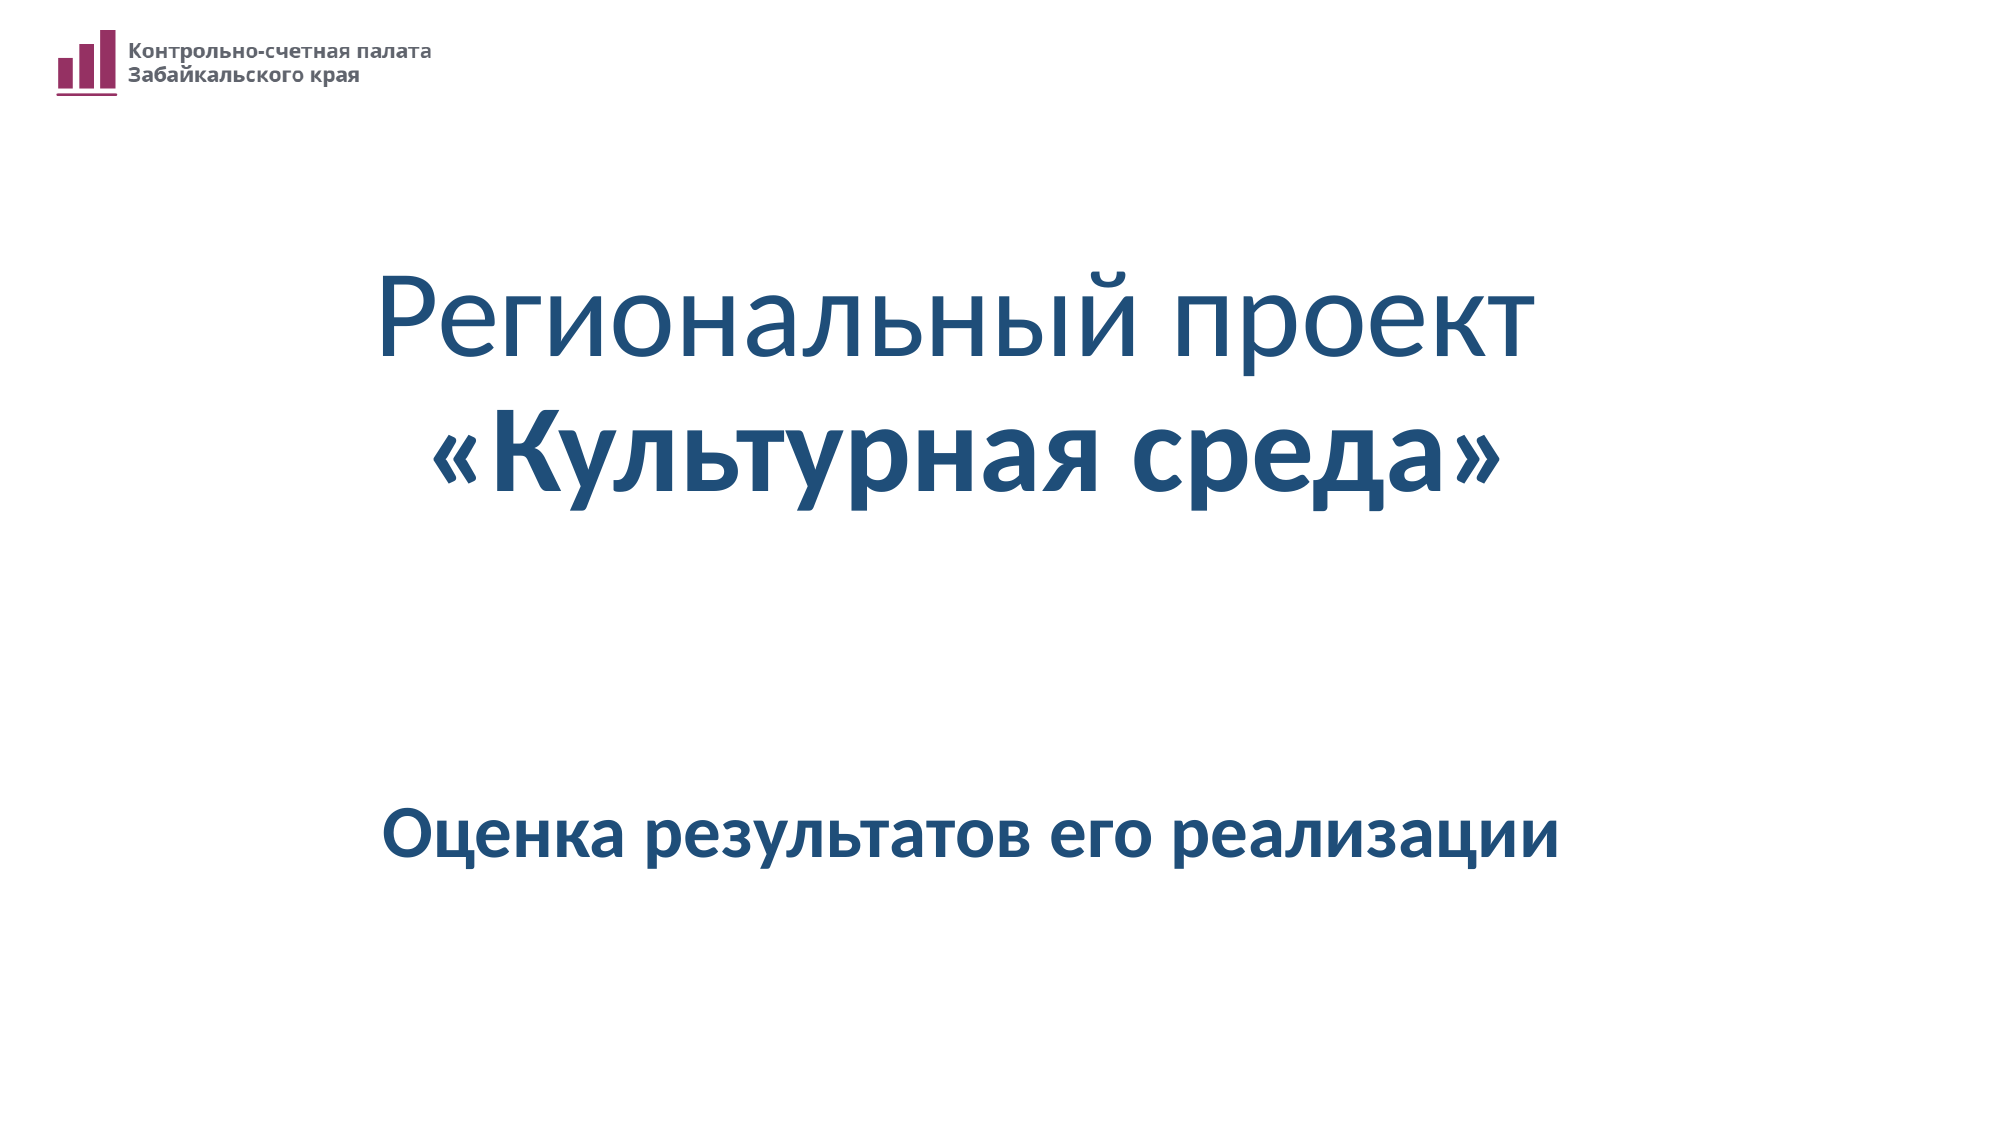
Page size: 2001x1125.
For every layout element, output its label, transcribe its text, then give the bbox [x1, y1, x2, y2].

text_box Оценка результатов его реализации [244, 735, 1717, 931]
title Региональный проект «Культурная среда» [92, 181, 1847, 602]
picture [46, 25, 475, 101]
